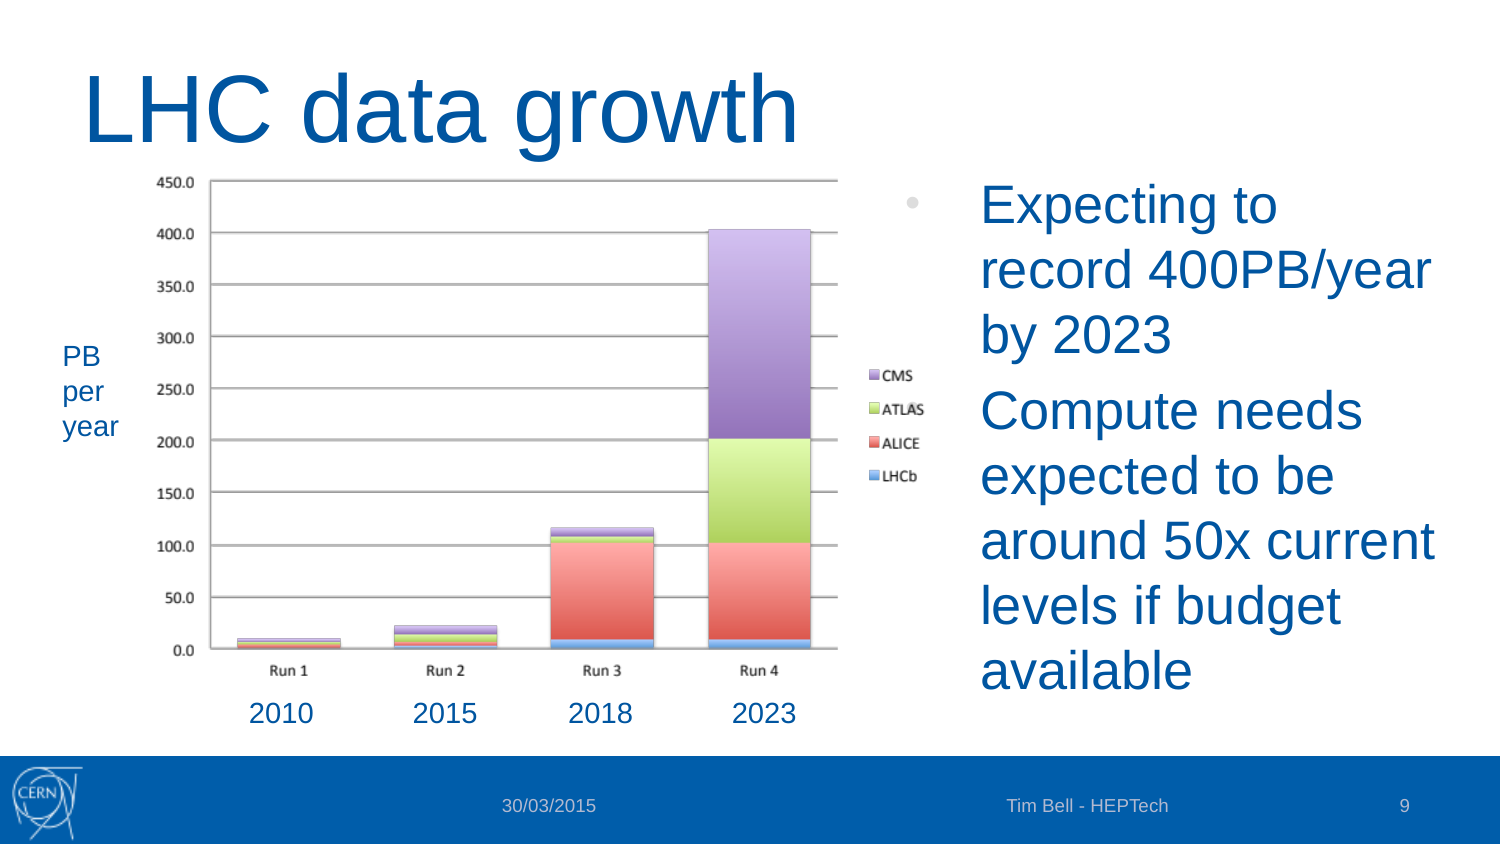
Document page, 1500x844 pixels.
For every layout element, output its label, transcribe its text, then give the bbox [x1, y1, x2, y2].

slide_number 9 [1342, 782, 1425, 828]
footer Tim Bell - HEPTech [850, 782, 1326, 828]
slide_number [486, 782, 837, 828]
text_box 2010 2015 2018 2023 [234, 698, 813, 737]
title LHC data growth [75, 33, 1300, 175]
picture [145, 157, 945, 688]
list Expecting to record 400PB/year by 2023 Compute needs expected to be around 50x current levels if budget available [884, 162, 1457, 720]
text_box PB per year [47, 330, 135, 450]
